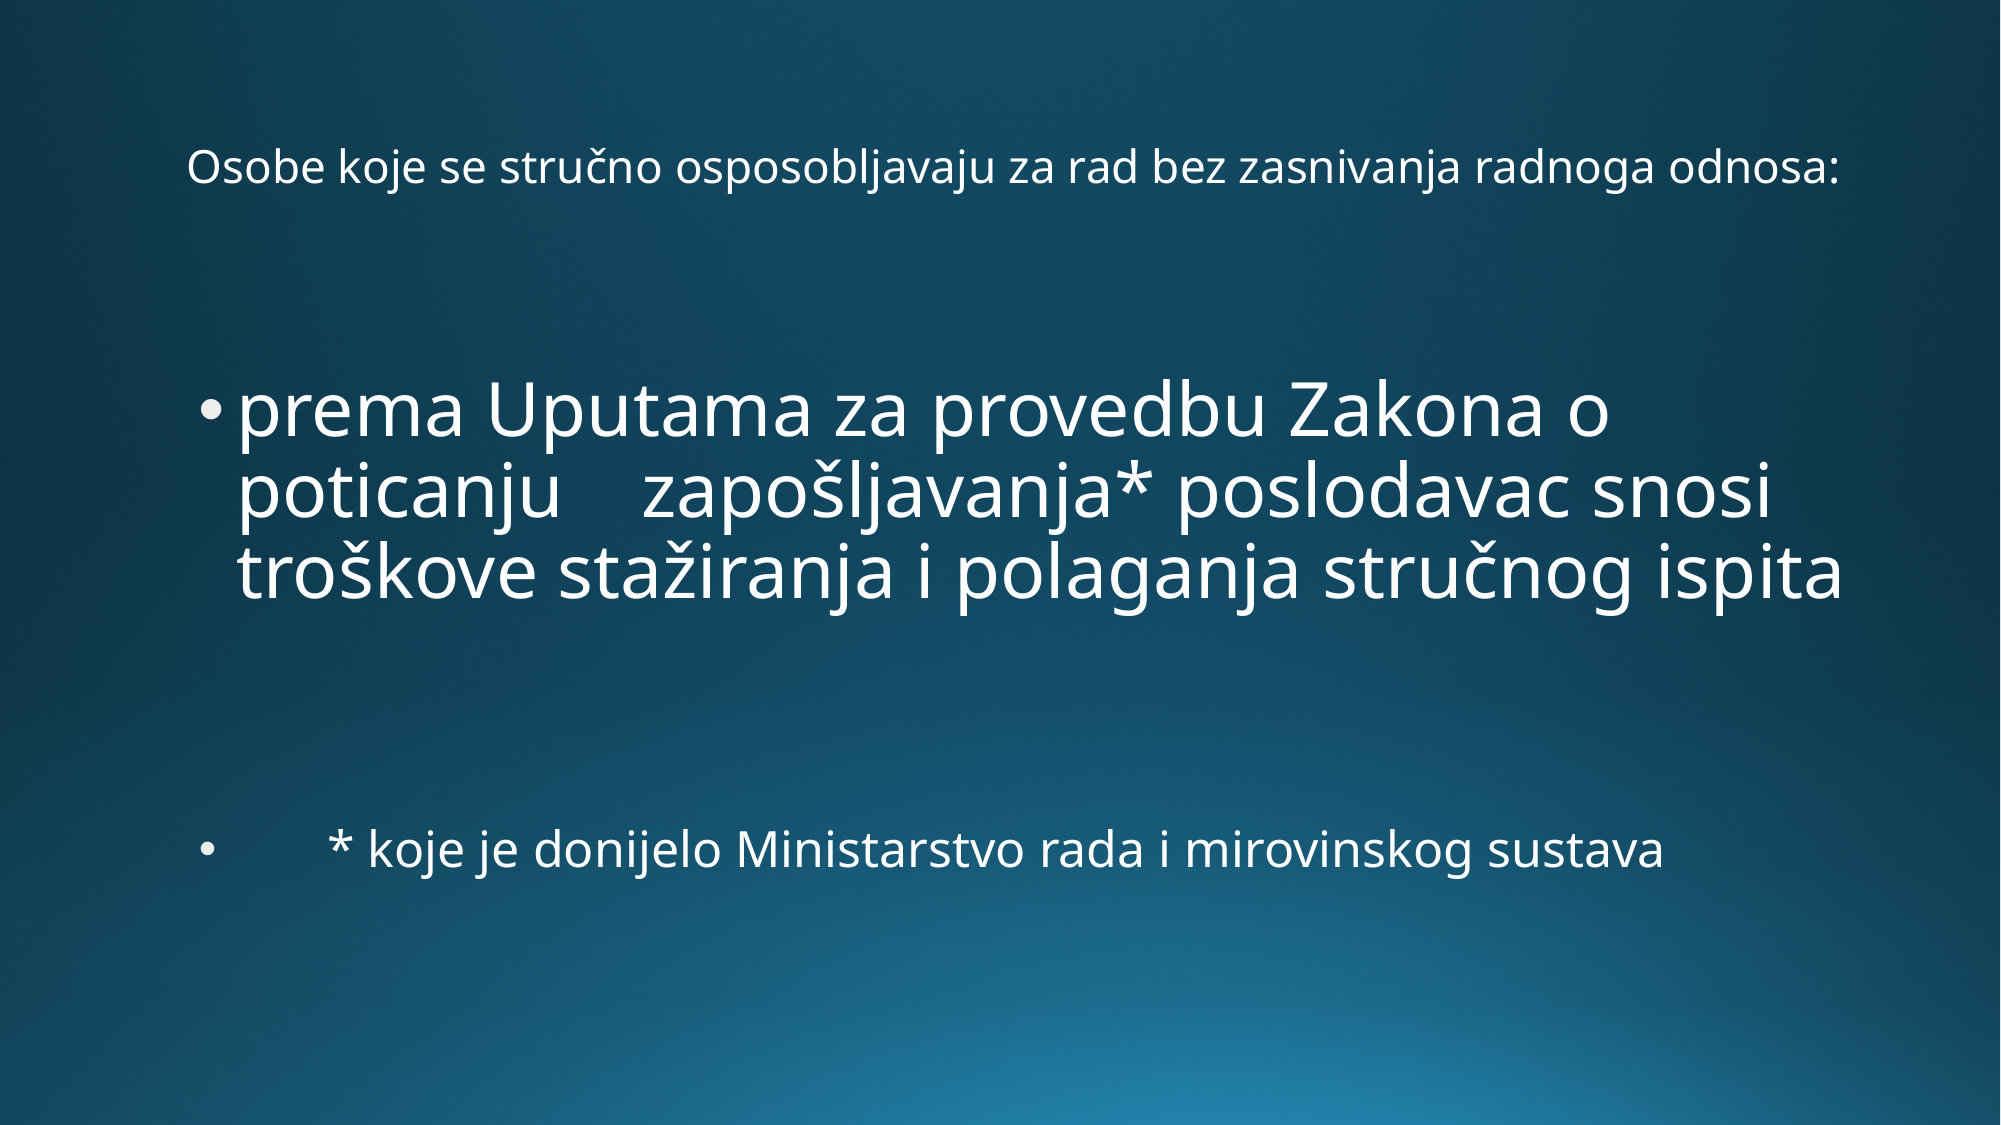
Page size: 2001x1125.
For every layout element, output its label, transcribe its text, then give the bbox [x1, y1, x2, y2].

picture [0, 0, 2001, 1125]
list prema Uputama za provedbu Zakona o poticanju zapošljavanja* poslodavac snosi troškove stažiranja i polaganja stručnog ispita * koje je donijelo Ministarstvo rada i mirovinskog sustava [183, 364, 1863, 948]
title Osobe koje se stručno osposobljavaju za rad bez zasnivanja radnoga odnosa: [137, 59, 1863, 292]
